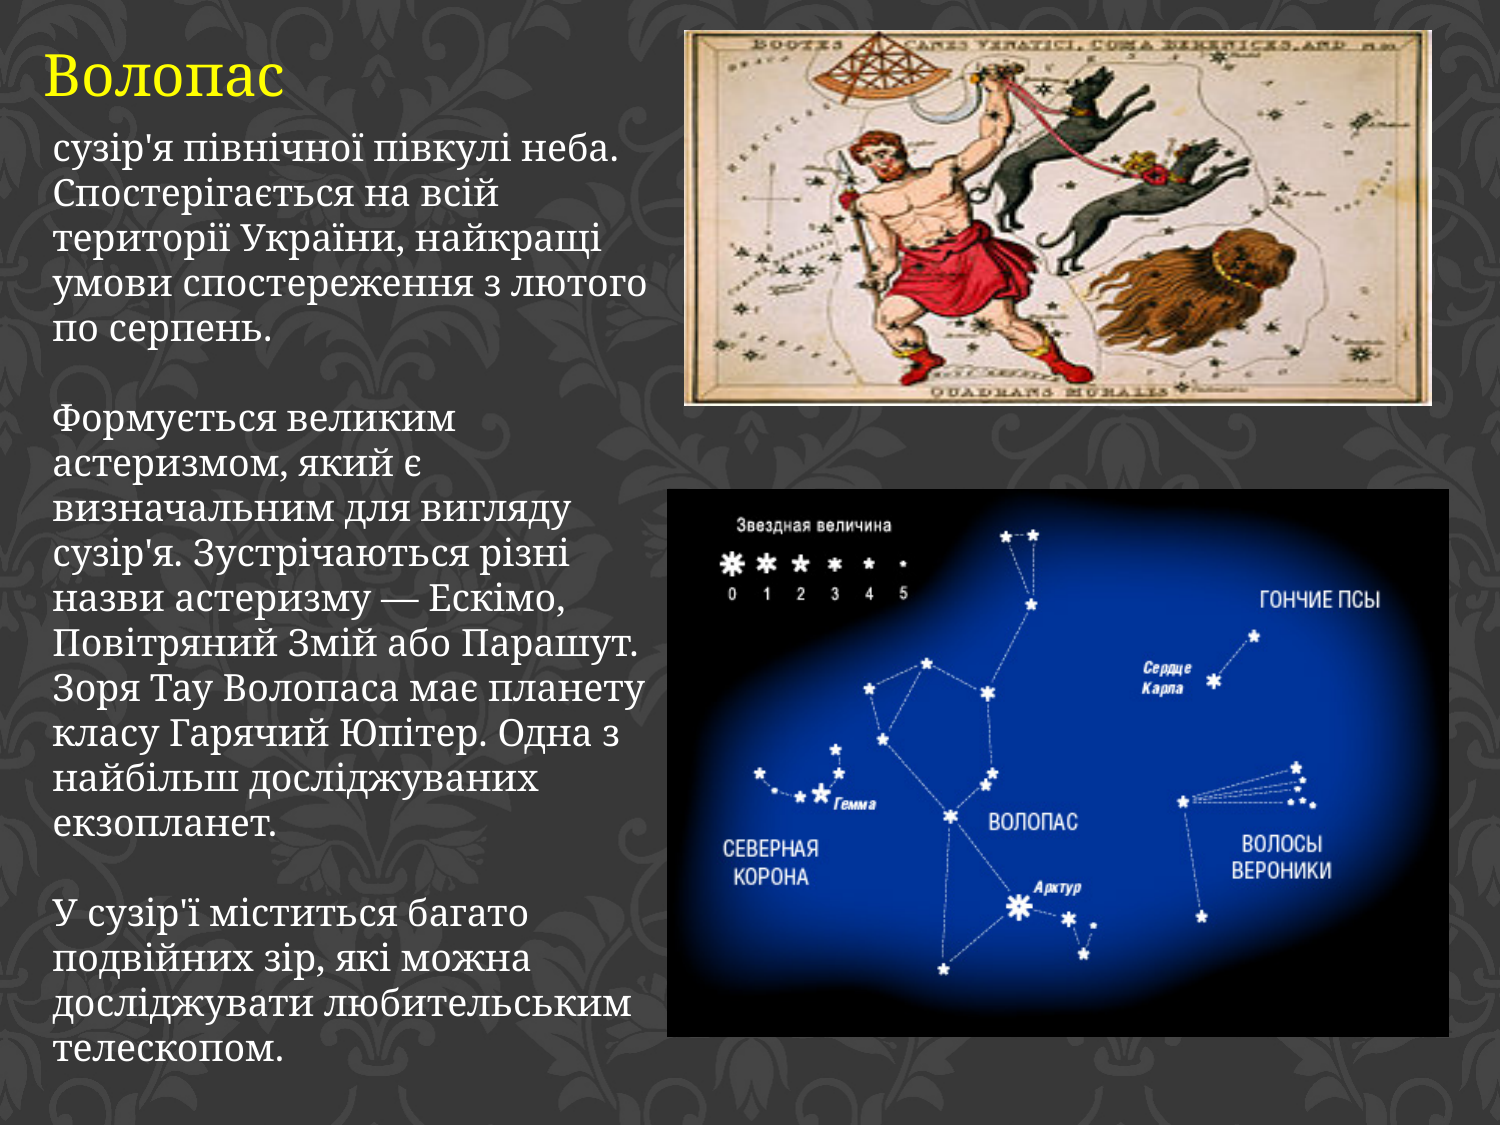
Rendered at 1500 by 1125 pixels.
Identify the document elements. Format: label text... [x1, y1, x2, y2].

picture [684, 30, 1432, 406]
text_box Волопас [29, 30, 316, 116]
picture [667, 489, 1449, 1037]
text_box сузір'я північної півкулі неба. Спостерігається на всій території України, найкращі умови спостереження з лютого по серпень. Формується великим астеризмом, який є визначальним для вигляду сузір'я. Зустрічаються різні назви астеризму — Ескімо, Повітряний Змій або Парашут. Зоря Тау Волопаса має планету класу Гарячий Юпітер. Одна з найбільш досліджуваних екзопланет. У сузір'ї міститься багато подвійних зір, які можна досліджувати любительським телескопом. [37, 116, 676, 1077]
